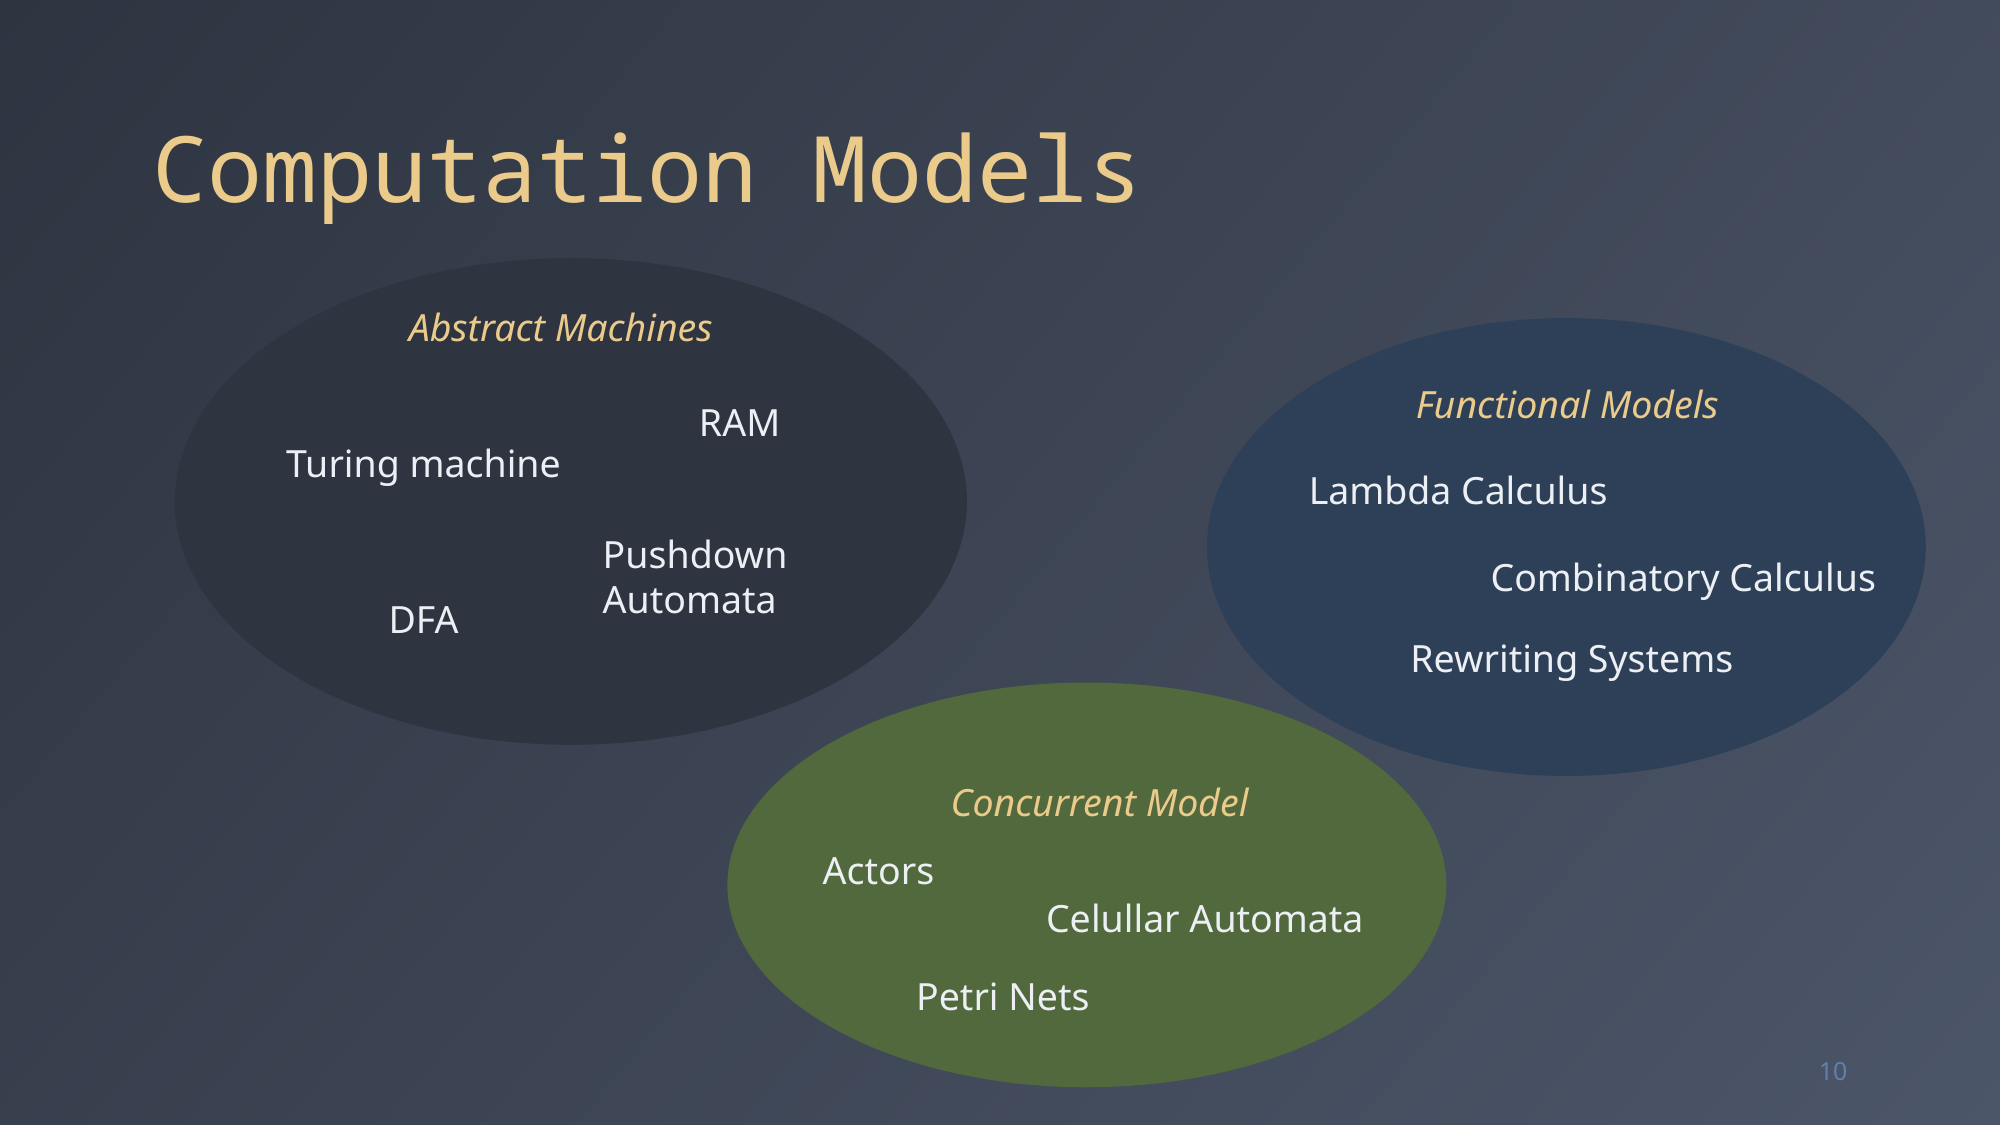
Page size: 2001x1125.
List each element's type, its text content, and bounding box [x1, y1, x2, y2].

text_box Turing machine [271, 433, 577, 493]
text_box [1205, 317, 1927, 778]
text_box Celullar Automata [1031, 887, 1379, 948]
text_box Rewriting Systems [1395, 627, 1749, 687]
text_box Pushdown Automata [587, 523, 813, 629]
text_box DFA [373, 588, 474, 649]
text_box Petri Nets [901, 965, 1105, 1026]
title Computation Models [137, 26, 1863, 230]
text_box [173, 257, 968, 746]
text_box Lambda Calculus [1293, 460, 1623, 520]
text_box RAM [684, 391, 796, 452]
text_box Abstract Machines [394, 296, 729, 356]
text_box Concurrent Model [935, 771, 1264, 832]
text_box Functional Models [1401, 374, 1735, 434]
text_box [726, 681, 1448, 1089]
slide_number 10 [1738, 1042, 1863, 1103]
text_box Actors [807, 840, 950, 900]
text_box Combinatory Calculus [1475, 547, 1892, 607]
